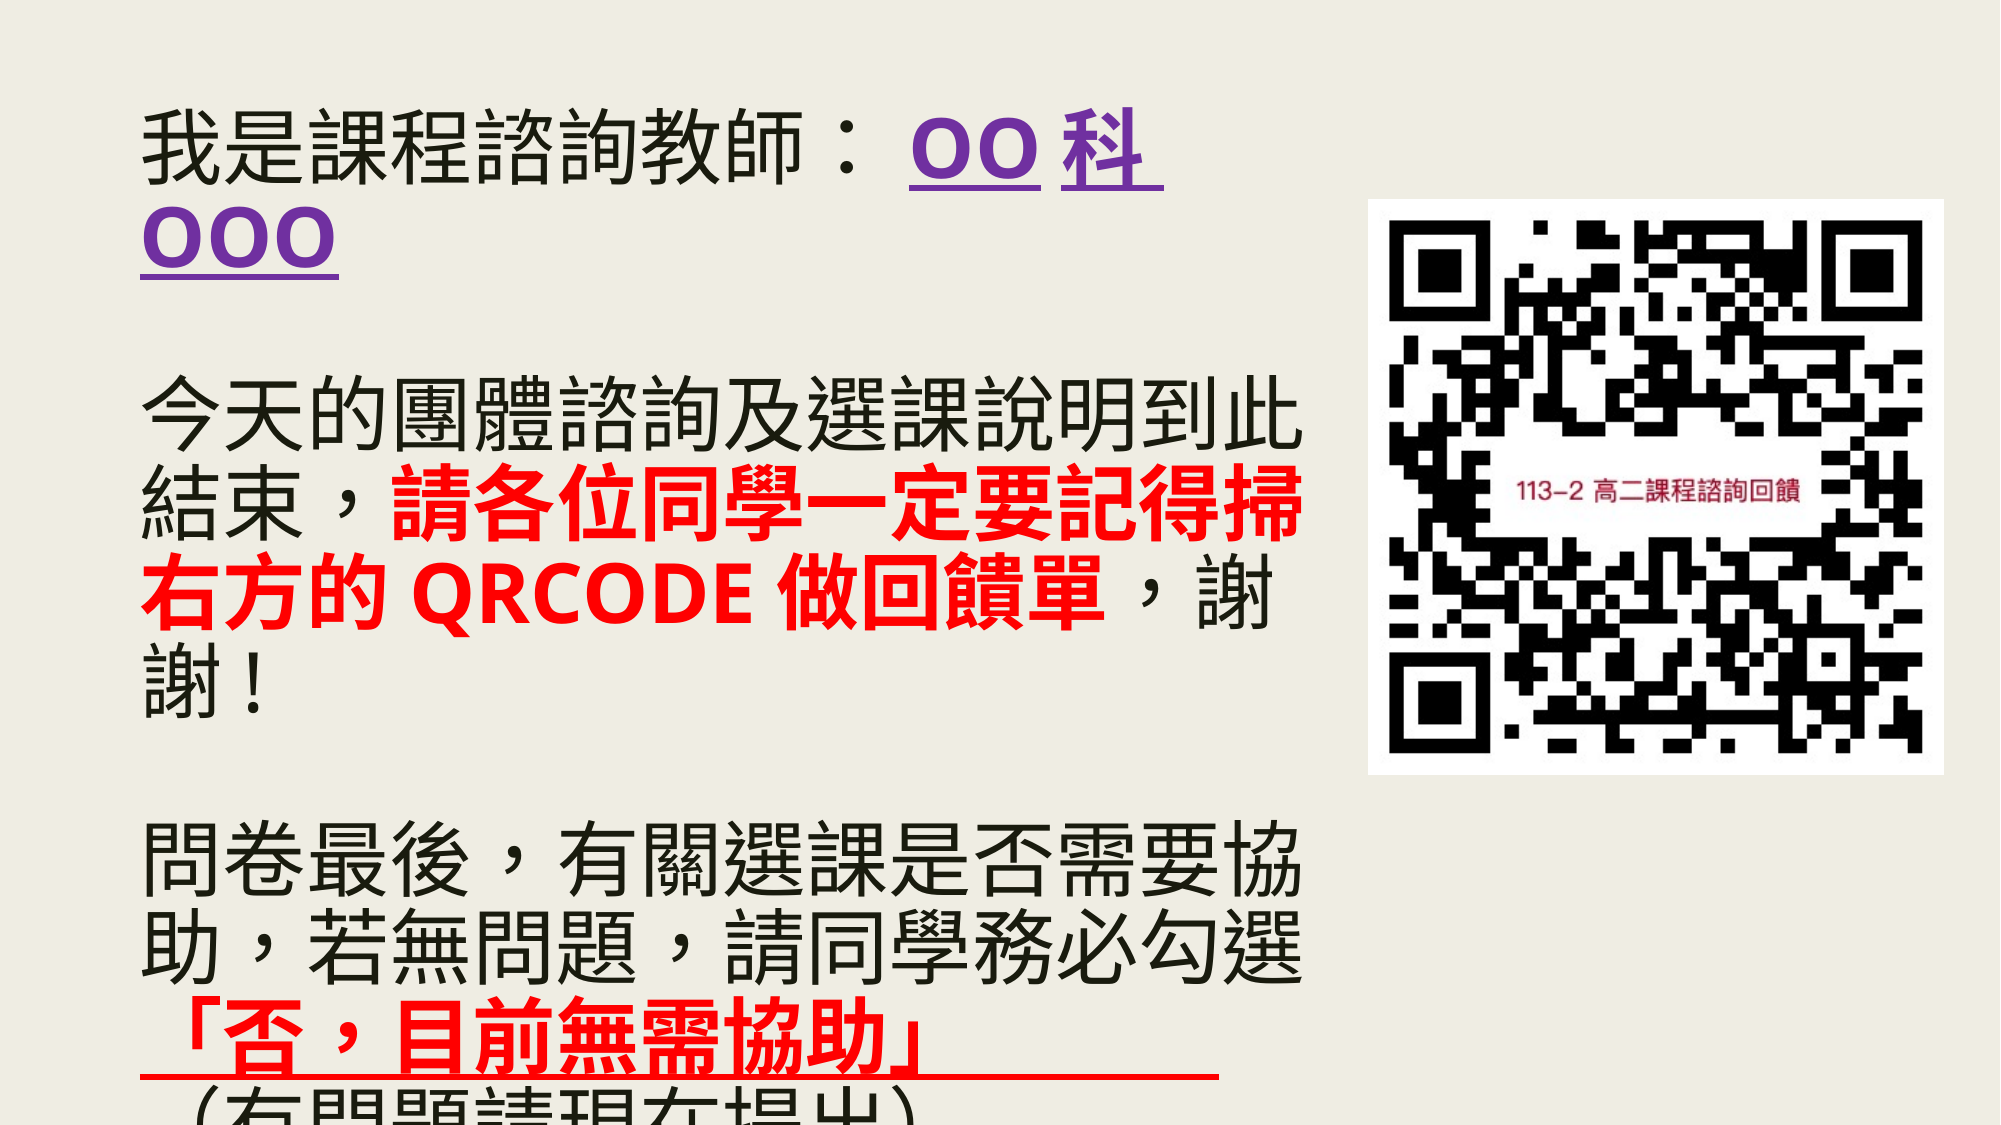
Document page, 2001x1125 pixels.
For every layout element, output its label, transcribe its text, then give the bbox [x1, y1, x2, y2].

picture [1368, 199, 1944, 776]
text_box 我是課程諮詢教師：OO科 OOO 今天的團體諮詢及選課說明到此結束，請各位同學一定要記得掃右方的QRCODE做回饋單，謝謝! 問卷最後，有關選課是否需要協助，若無問題，請同學務必勾選「否，目前無需協助」 （有問題請現在提出） [125, 99, 1369, 1025]
